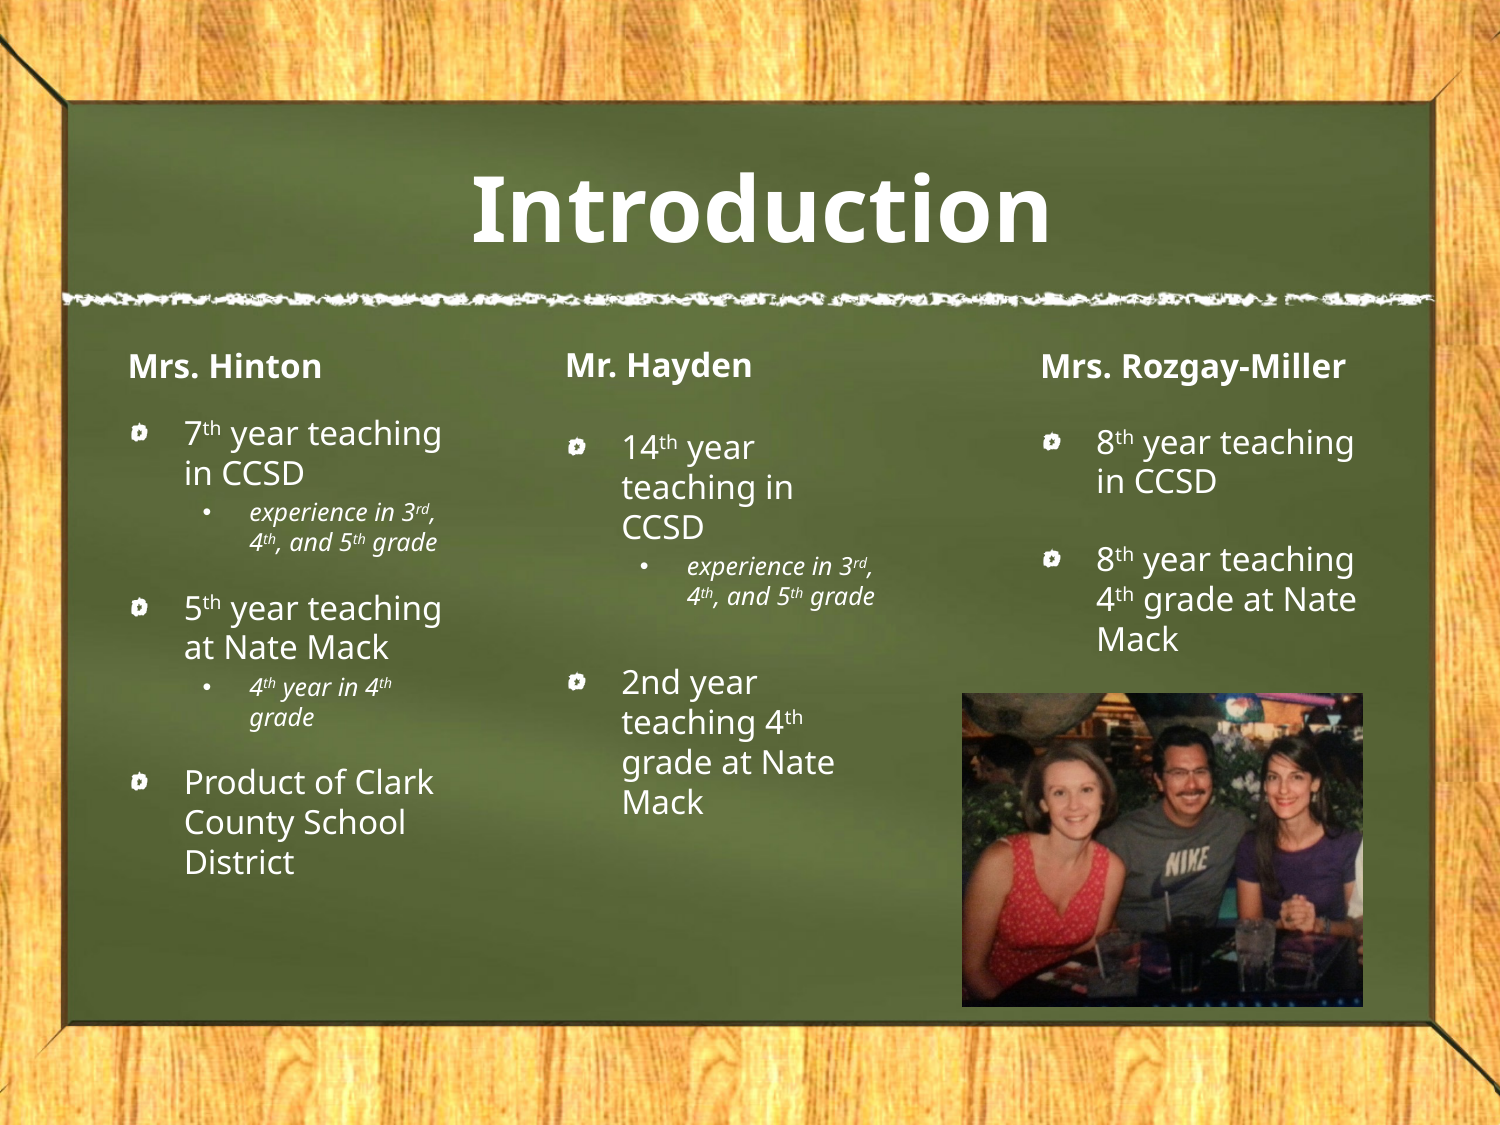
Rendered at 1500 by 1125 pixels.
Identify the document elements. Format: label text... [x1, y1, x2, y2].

text_box Mr. Hayden 14th year teaching in CCSD experience in 3rd, 4th, and 5th grade 2nd year teaching 4th grade at Nate Mack [549, 337, 900, 975]
text_box Mrs. Rozgay-Miller 8th year teaching in CCSD 8th year teaching 4th grade at Nate Mack [1024, 337, 1400, 975]
list Mrs. Hinton 7th year teaching in CCSD experience in 3rd, 4th, and 5th grade 5th year teaching at Nate Mack 4th year in 4th grade Product of Clark County School District [112, 337, 463, 976]
picture [0, 0, 1500, 1125]
title Introduction [124, 112, 1401, 301]
